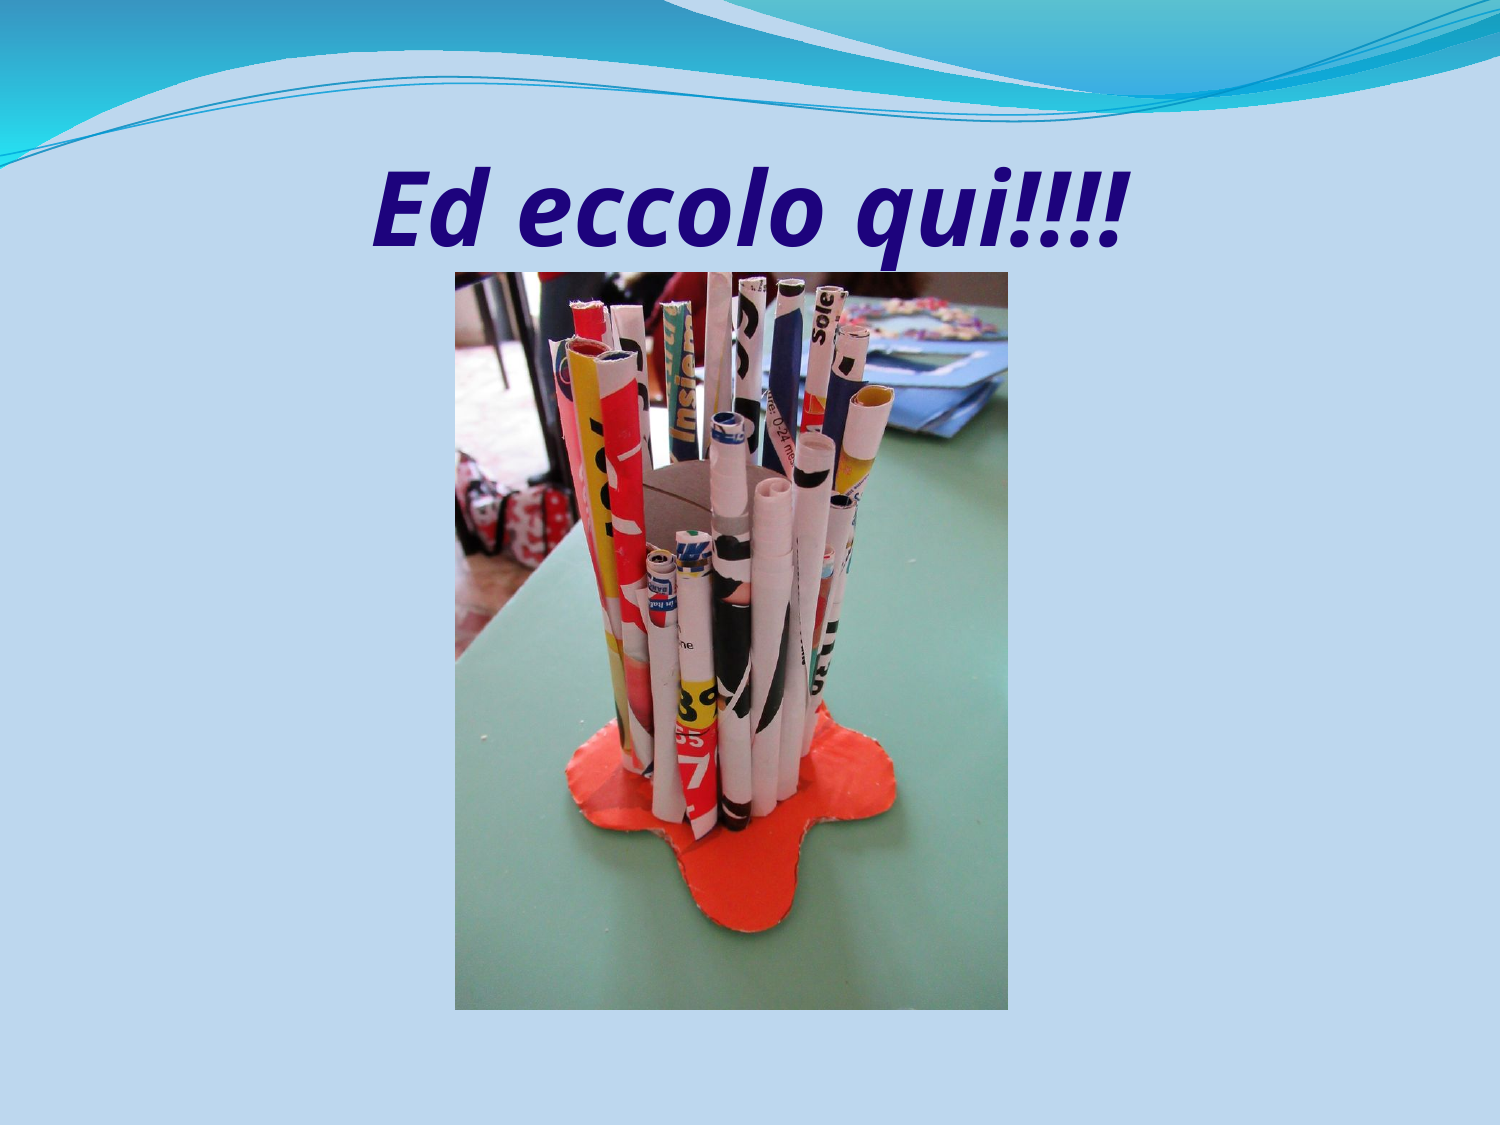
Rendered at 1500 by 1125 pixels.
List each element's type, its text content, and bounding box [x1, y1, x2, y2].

title Ed eccolo qui!!!! [75, 115, 1425, 268]
picture [454, 272, 1008, 1010]
